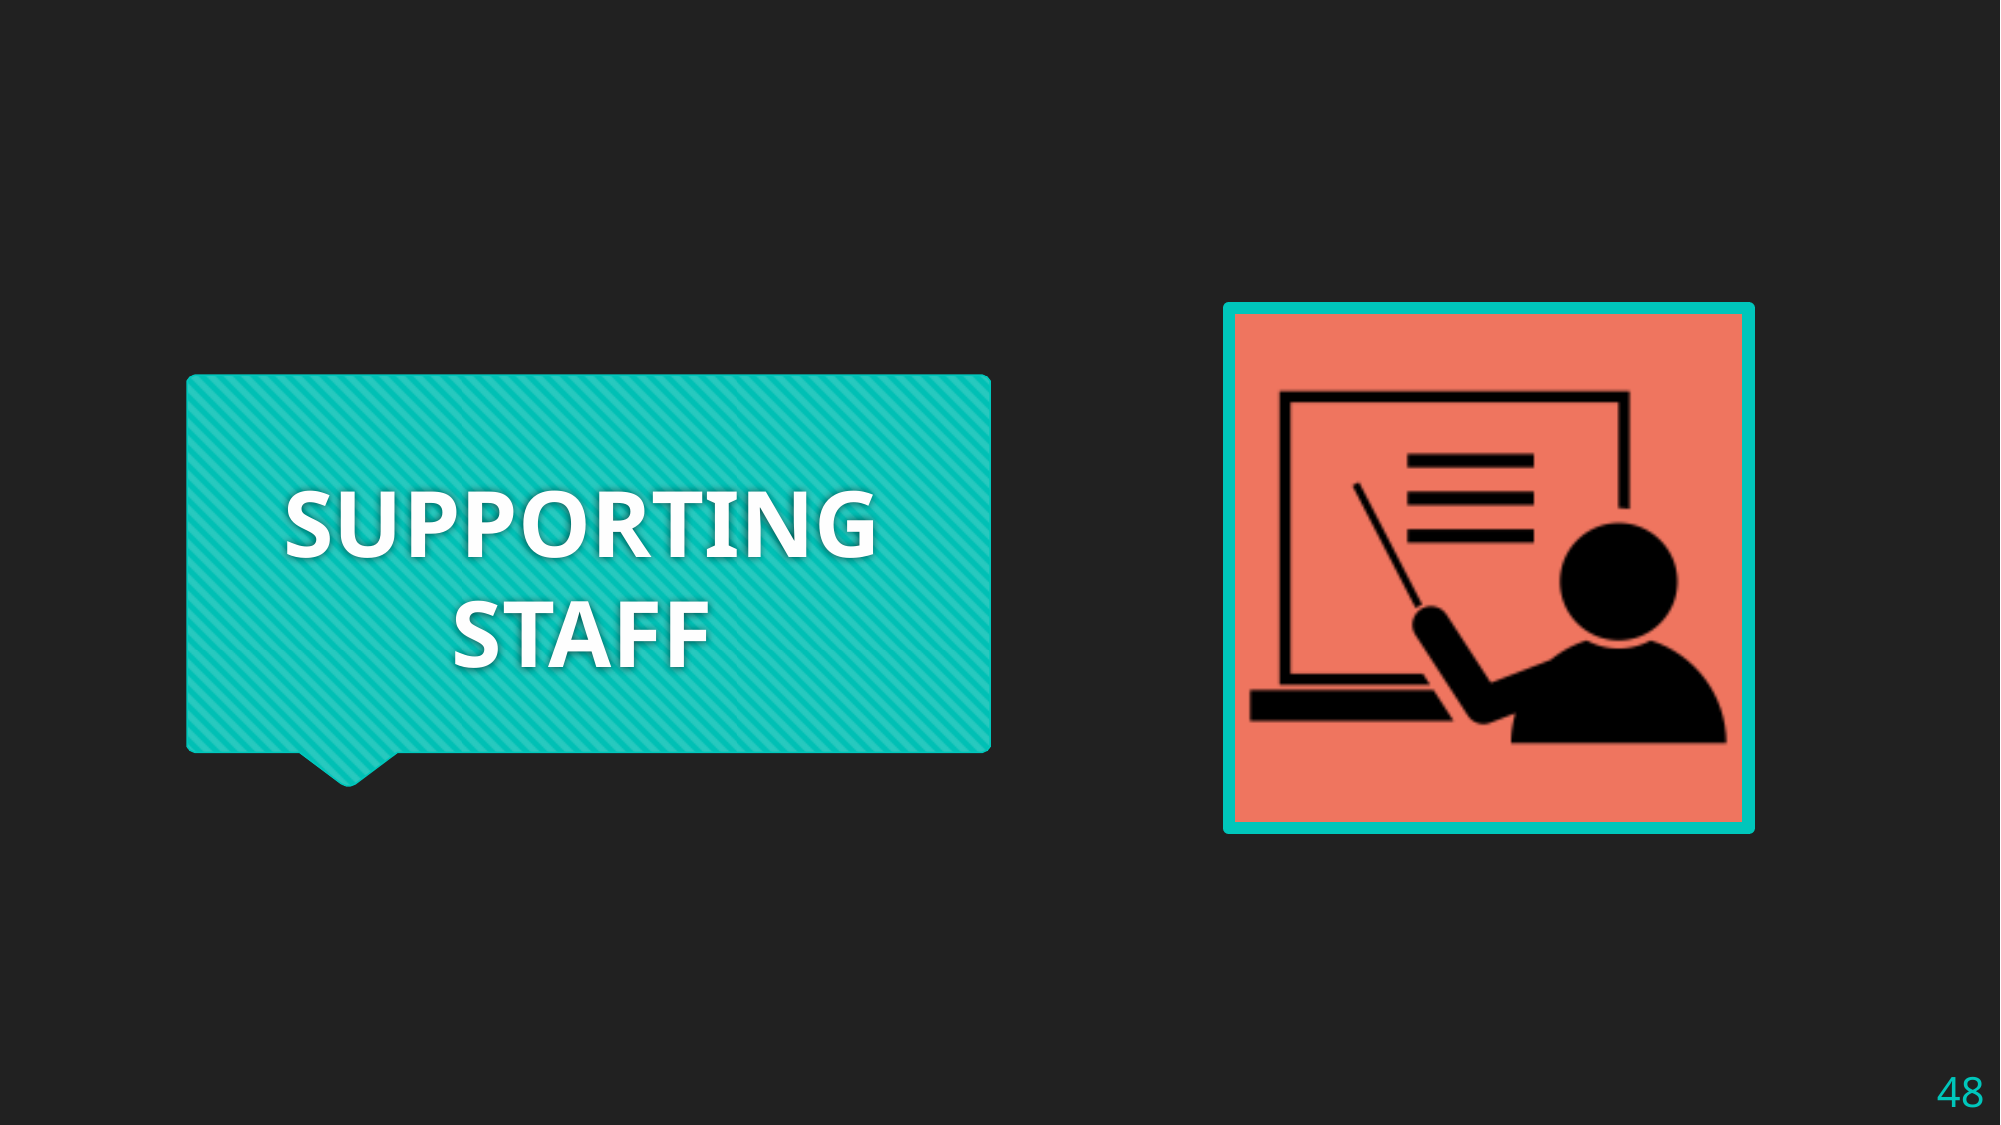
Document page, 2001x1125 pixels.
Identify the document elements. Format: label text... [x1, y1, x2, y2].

title SUPPORTING STAFF [188, 364, 977, 694]
picture [1234, 314, 1743, 823]
picture [188, 376, 989, 785]
slide_number ‹#› [1825, 1044, 2000, 1125]
